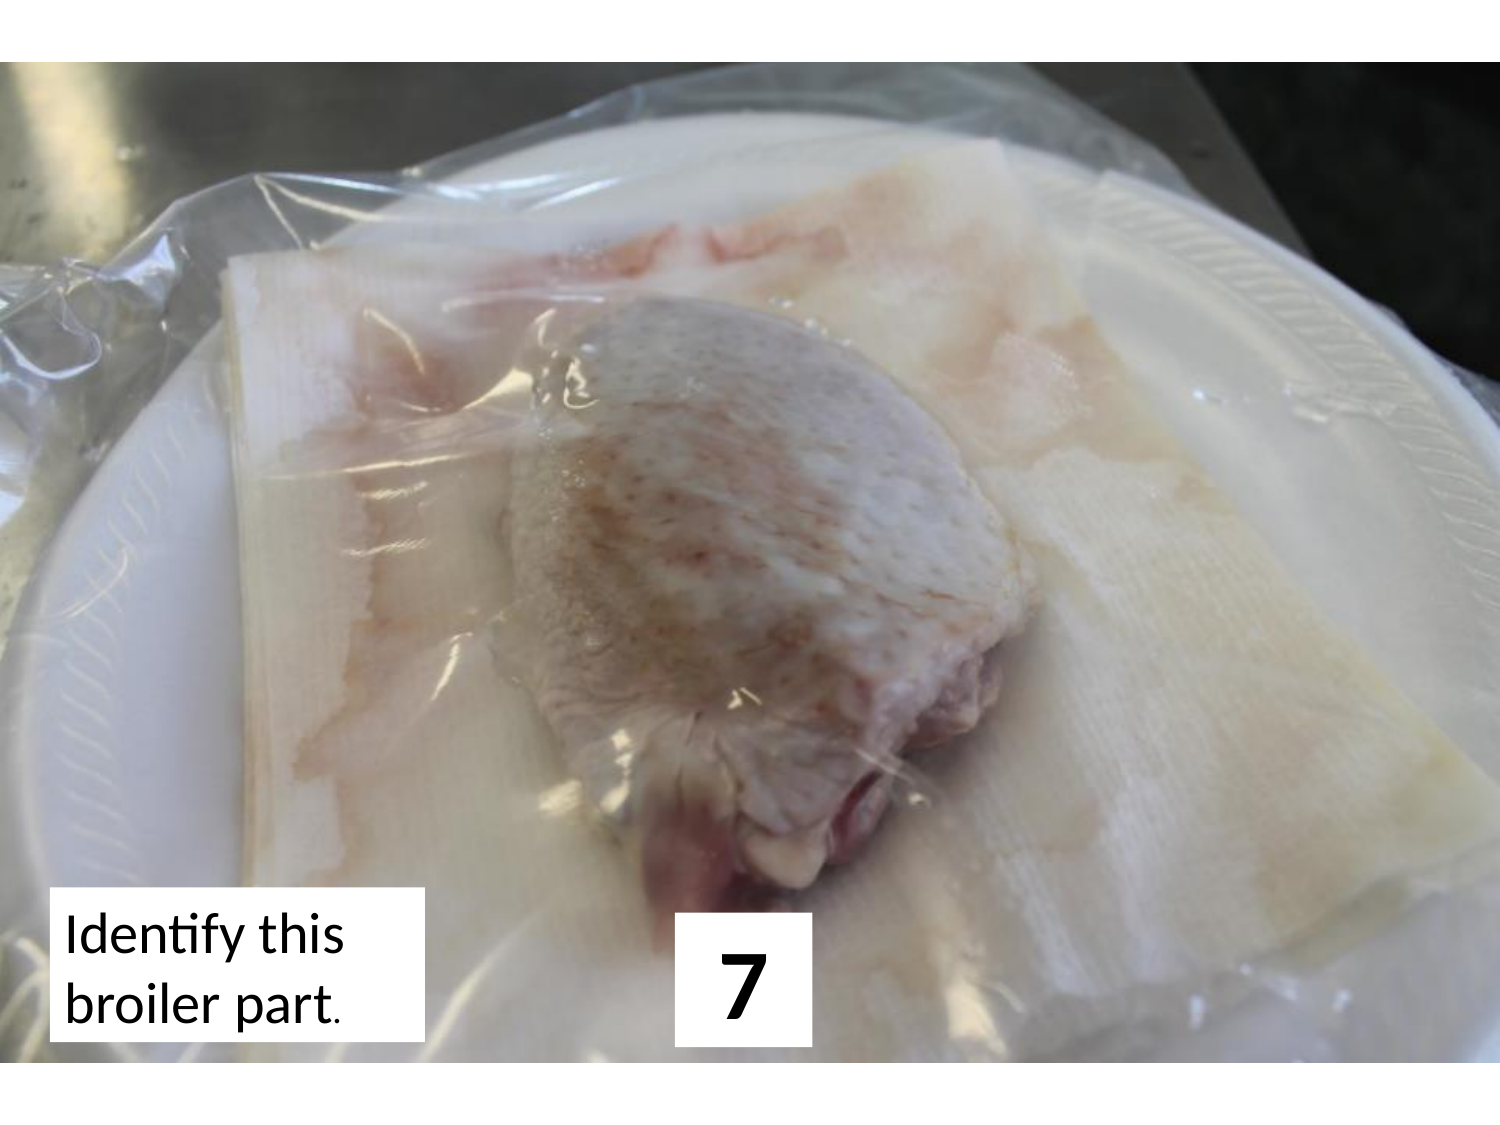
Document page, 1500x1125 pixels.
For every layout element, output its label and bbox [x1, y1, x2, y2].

picture [0, 62, 1500, 1063]
